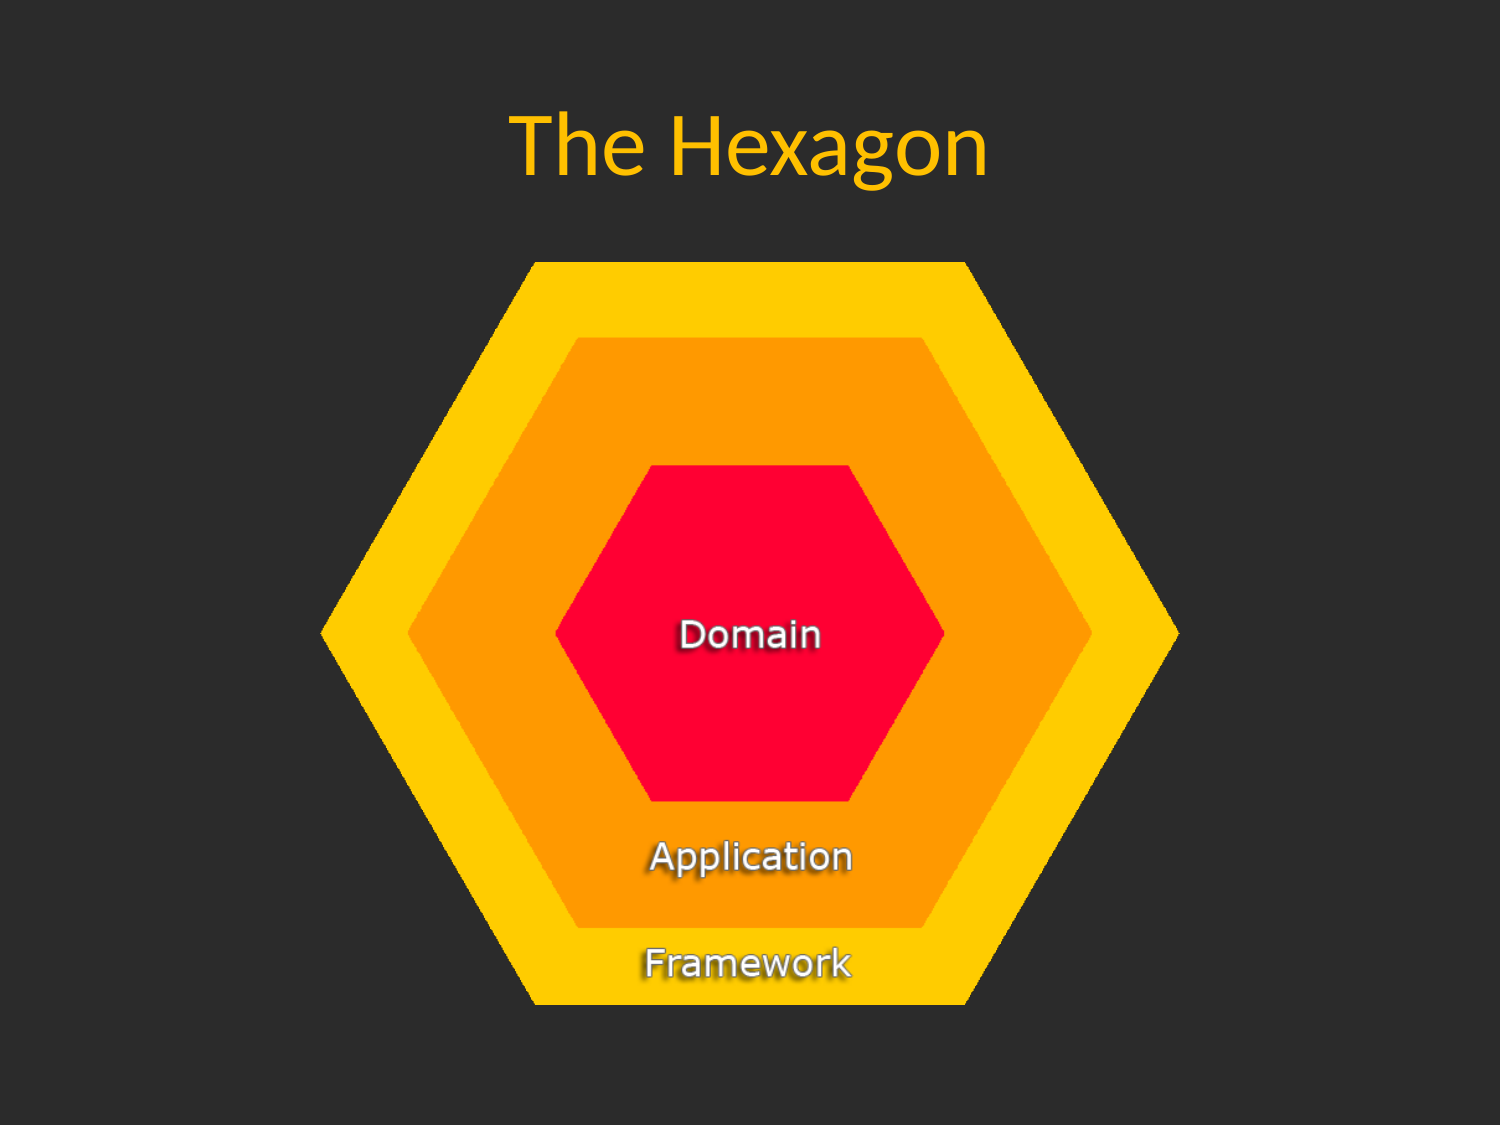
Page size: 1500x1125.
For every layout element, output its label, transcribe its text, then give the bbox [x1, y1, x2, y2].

picture [320, 262, 1180, 1006]
title The Hexagon [74, 44, 1426, 234]
